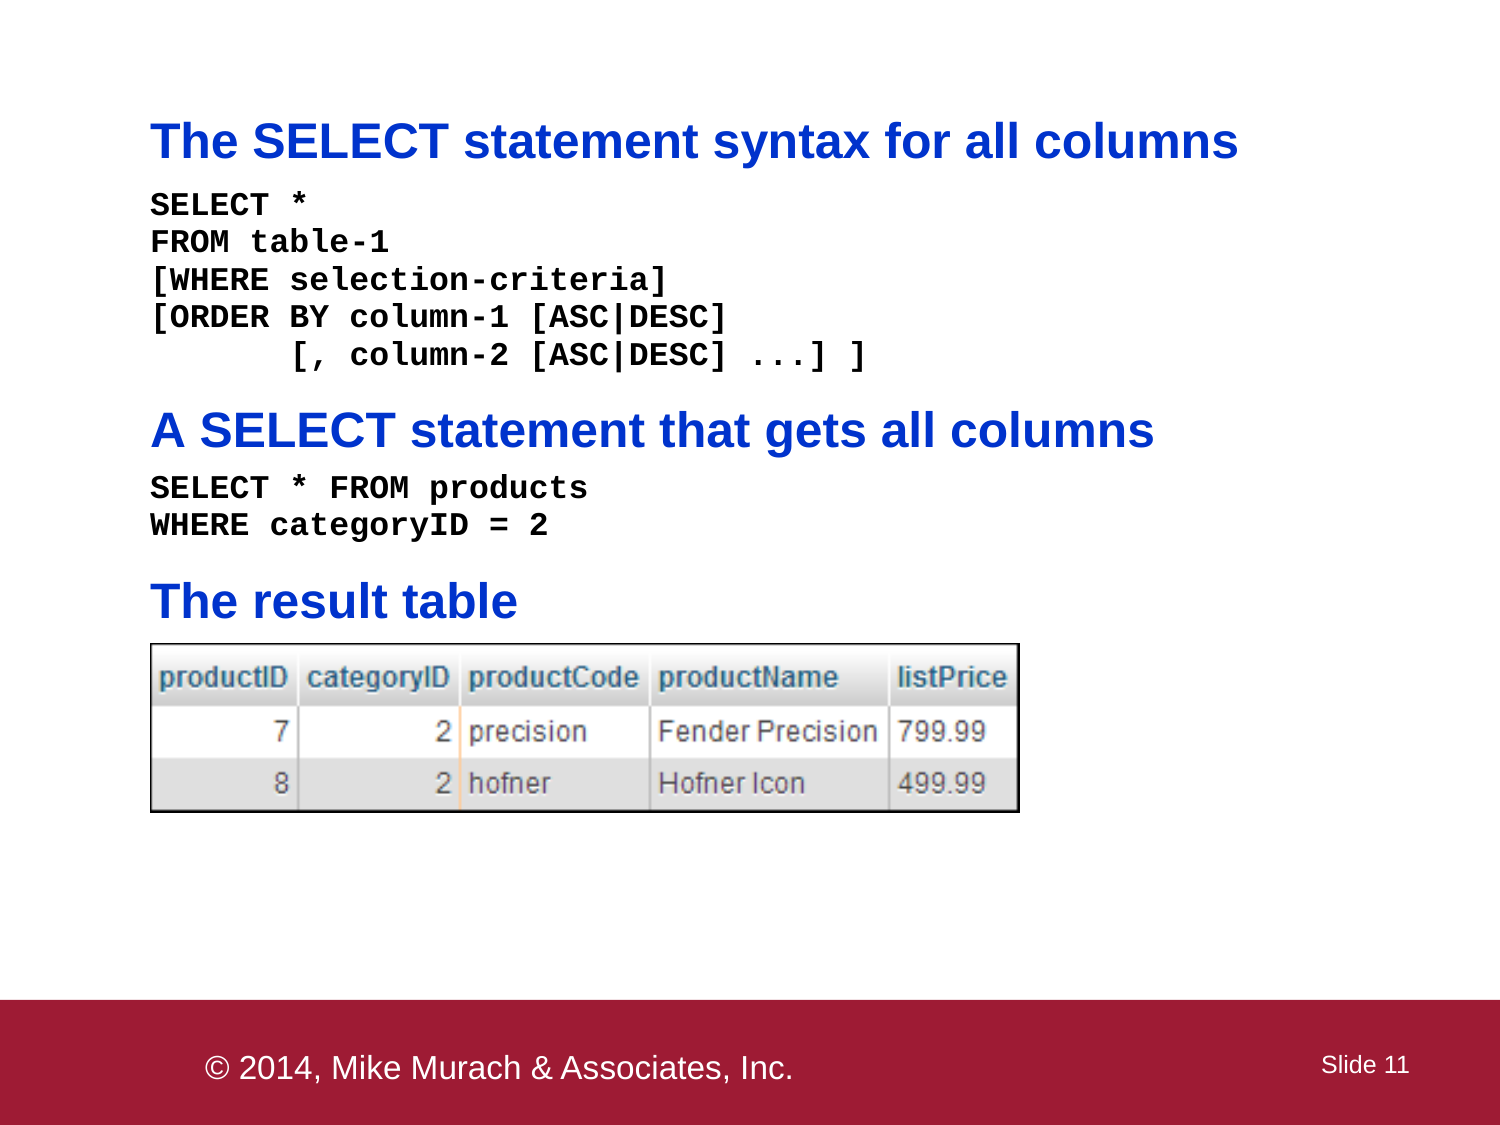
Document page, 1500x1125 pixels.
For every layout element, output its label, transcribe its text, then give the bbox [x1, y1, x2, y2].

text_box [149, 188, 1346, 713]
picture [149, 643, 1020, 813]
footer © 2014, Mike Murach & Associates, Inc. [75, 1040, 926, 1091]
slide_number Slide 11 [1074, 1038, 1425, 1089]
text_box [149, 112, 1280, 240]
